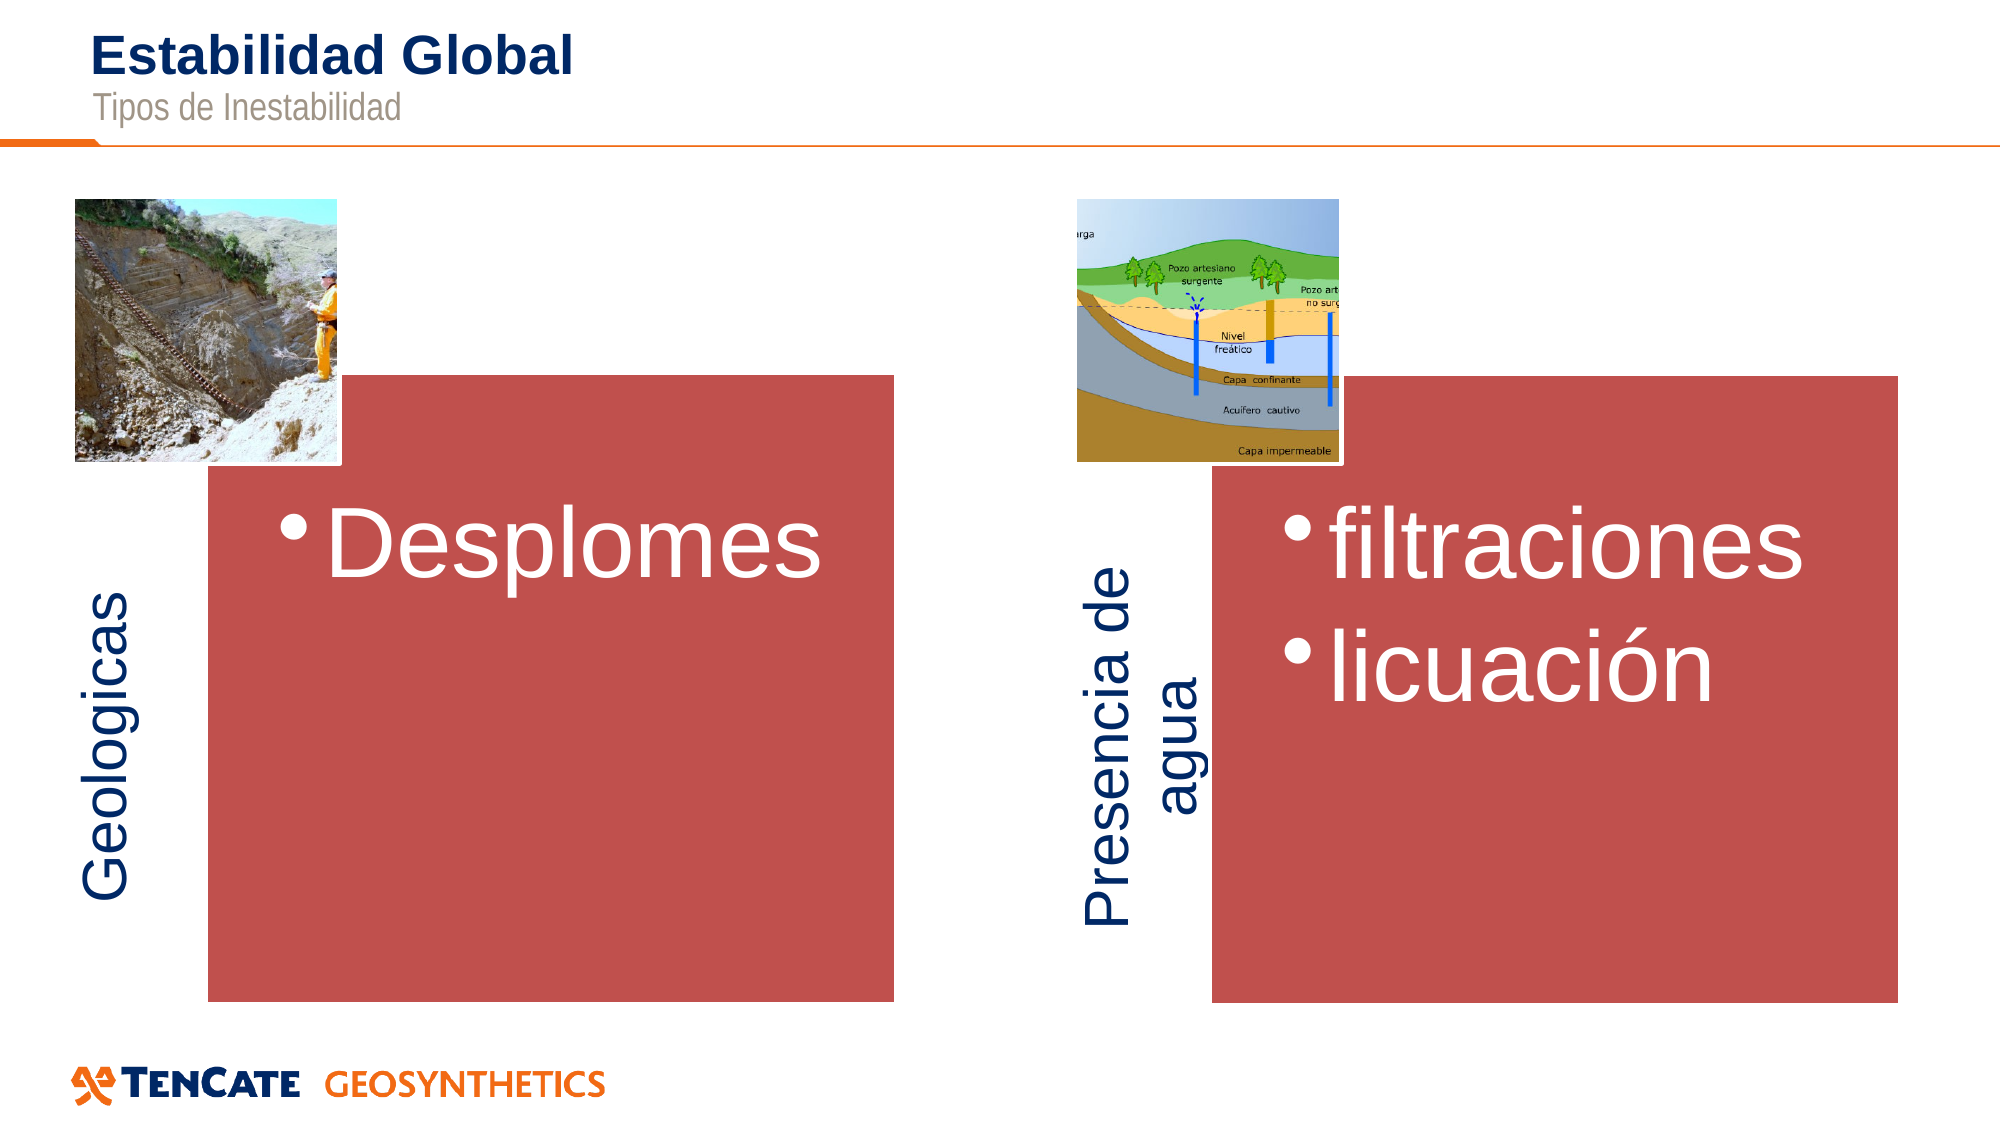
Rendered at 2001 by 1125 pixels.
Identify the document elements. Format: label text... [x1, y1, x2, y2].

title Estabilidad Global [76, 11, 1914, 71]
picture [0, 139, 2000, 147]
list Tipos de Inestabilidad [77, 93, 1914, 136]
picture [70, 1066, 605, 1106]
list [70, 196, 1901, 1006]
